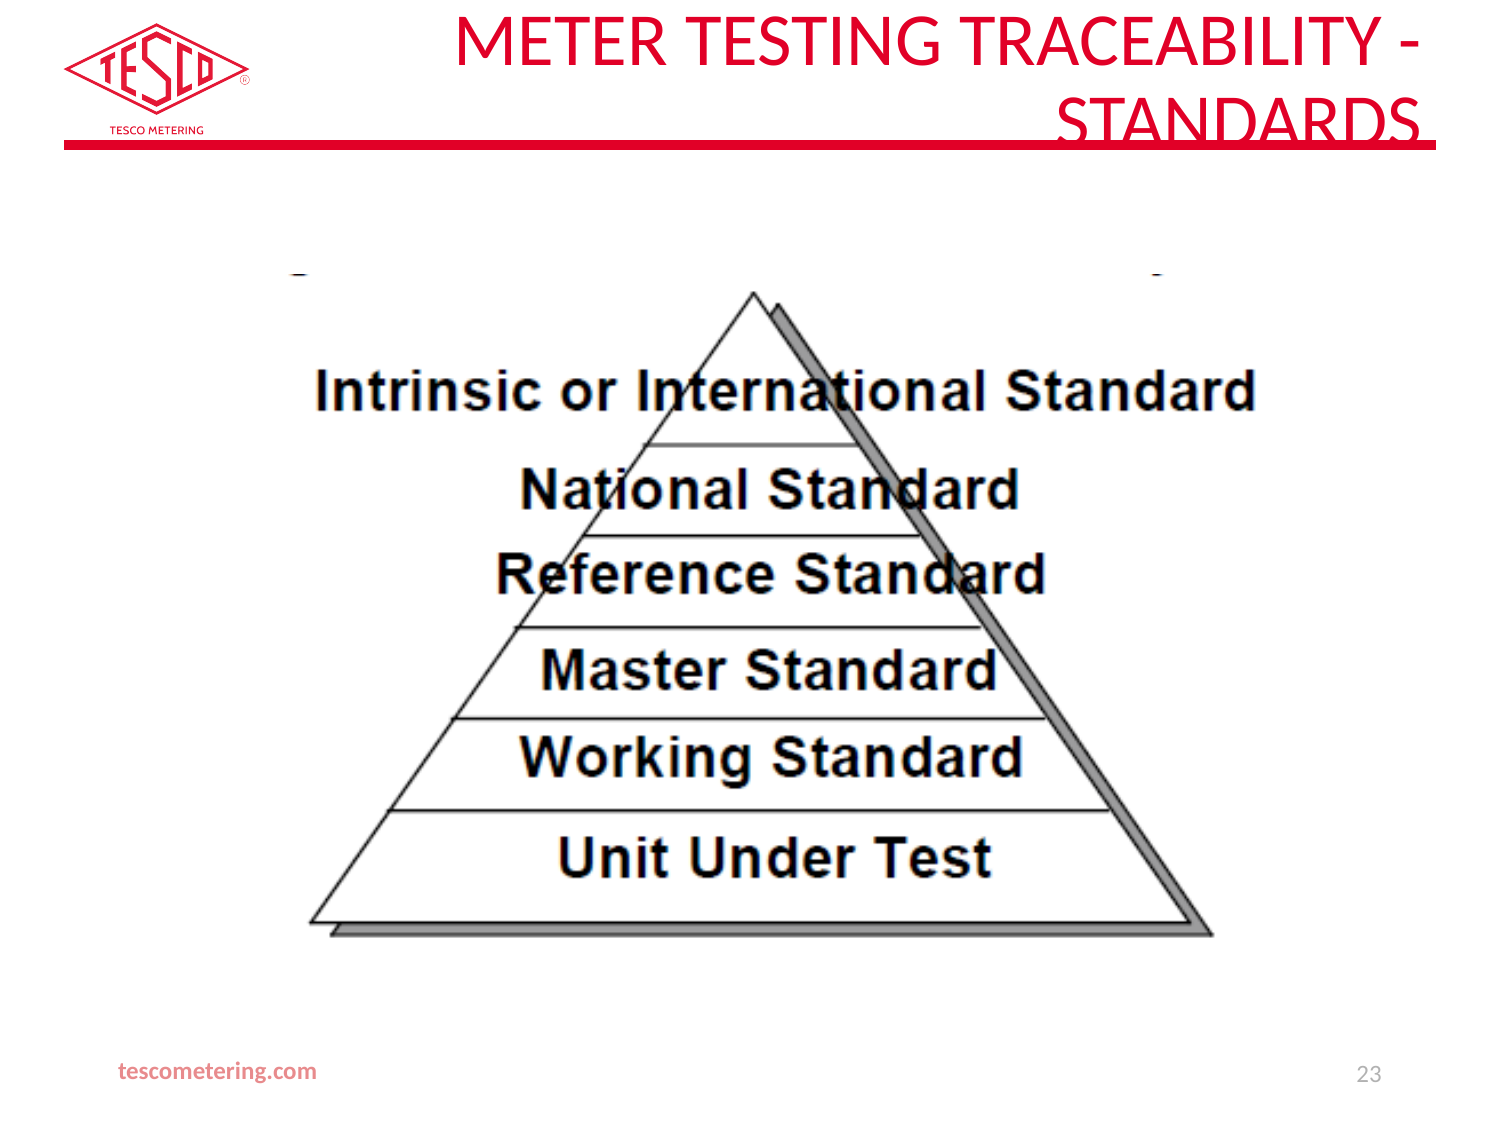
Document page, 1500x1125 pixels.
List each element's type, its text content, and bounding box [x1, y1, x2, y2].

picture [262, 274, 1313, 954]
picture [63, 23, 250, 138]
title Meter Testing Traceability - Standards [200, 25, 1438, 138]
footer tescometering.com [103, 1039, 610, 1100]
slide_number 23 [1059, 1042, 1397, 1103]
